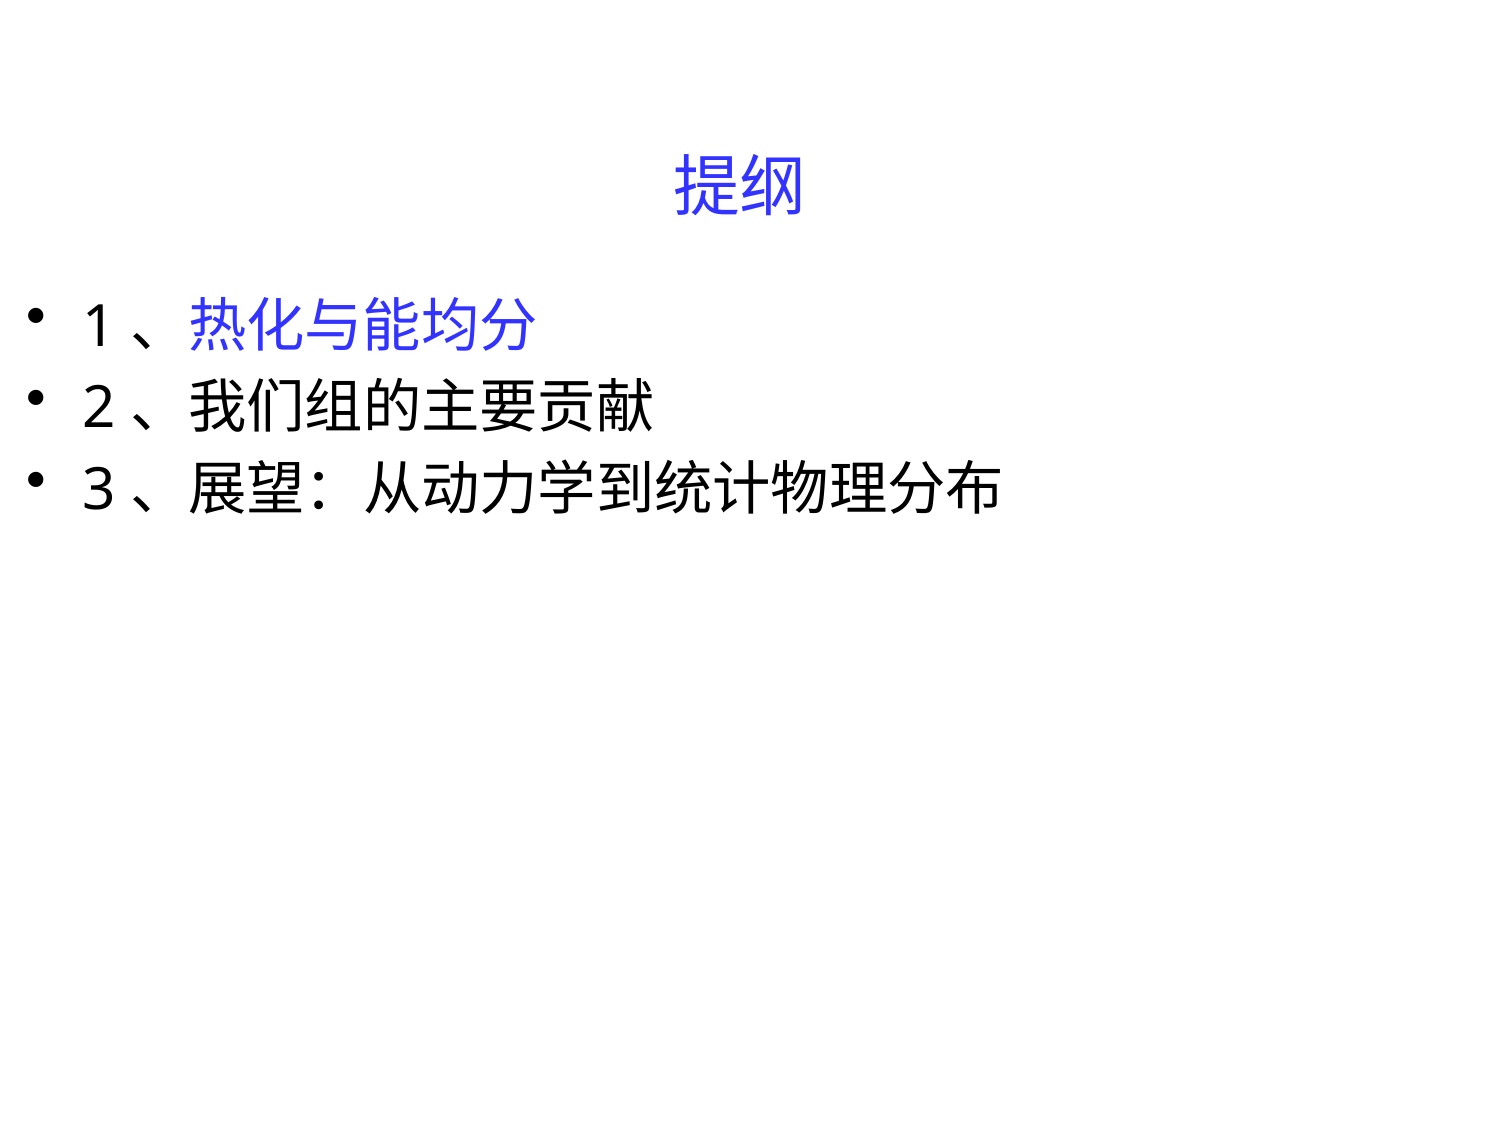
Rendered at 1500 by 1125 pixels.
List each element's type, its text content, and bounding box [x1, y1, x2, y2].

title 提纲 [64, 90, 1415, 278]
list 1、热化与能均分 2、我们组的主要贡献 3、展望：从动力学到统计物理分布 [11, 280, 1500, 777]
